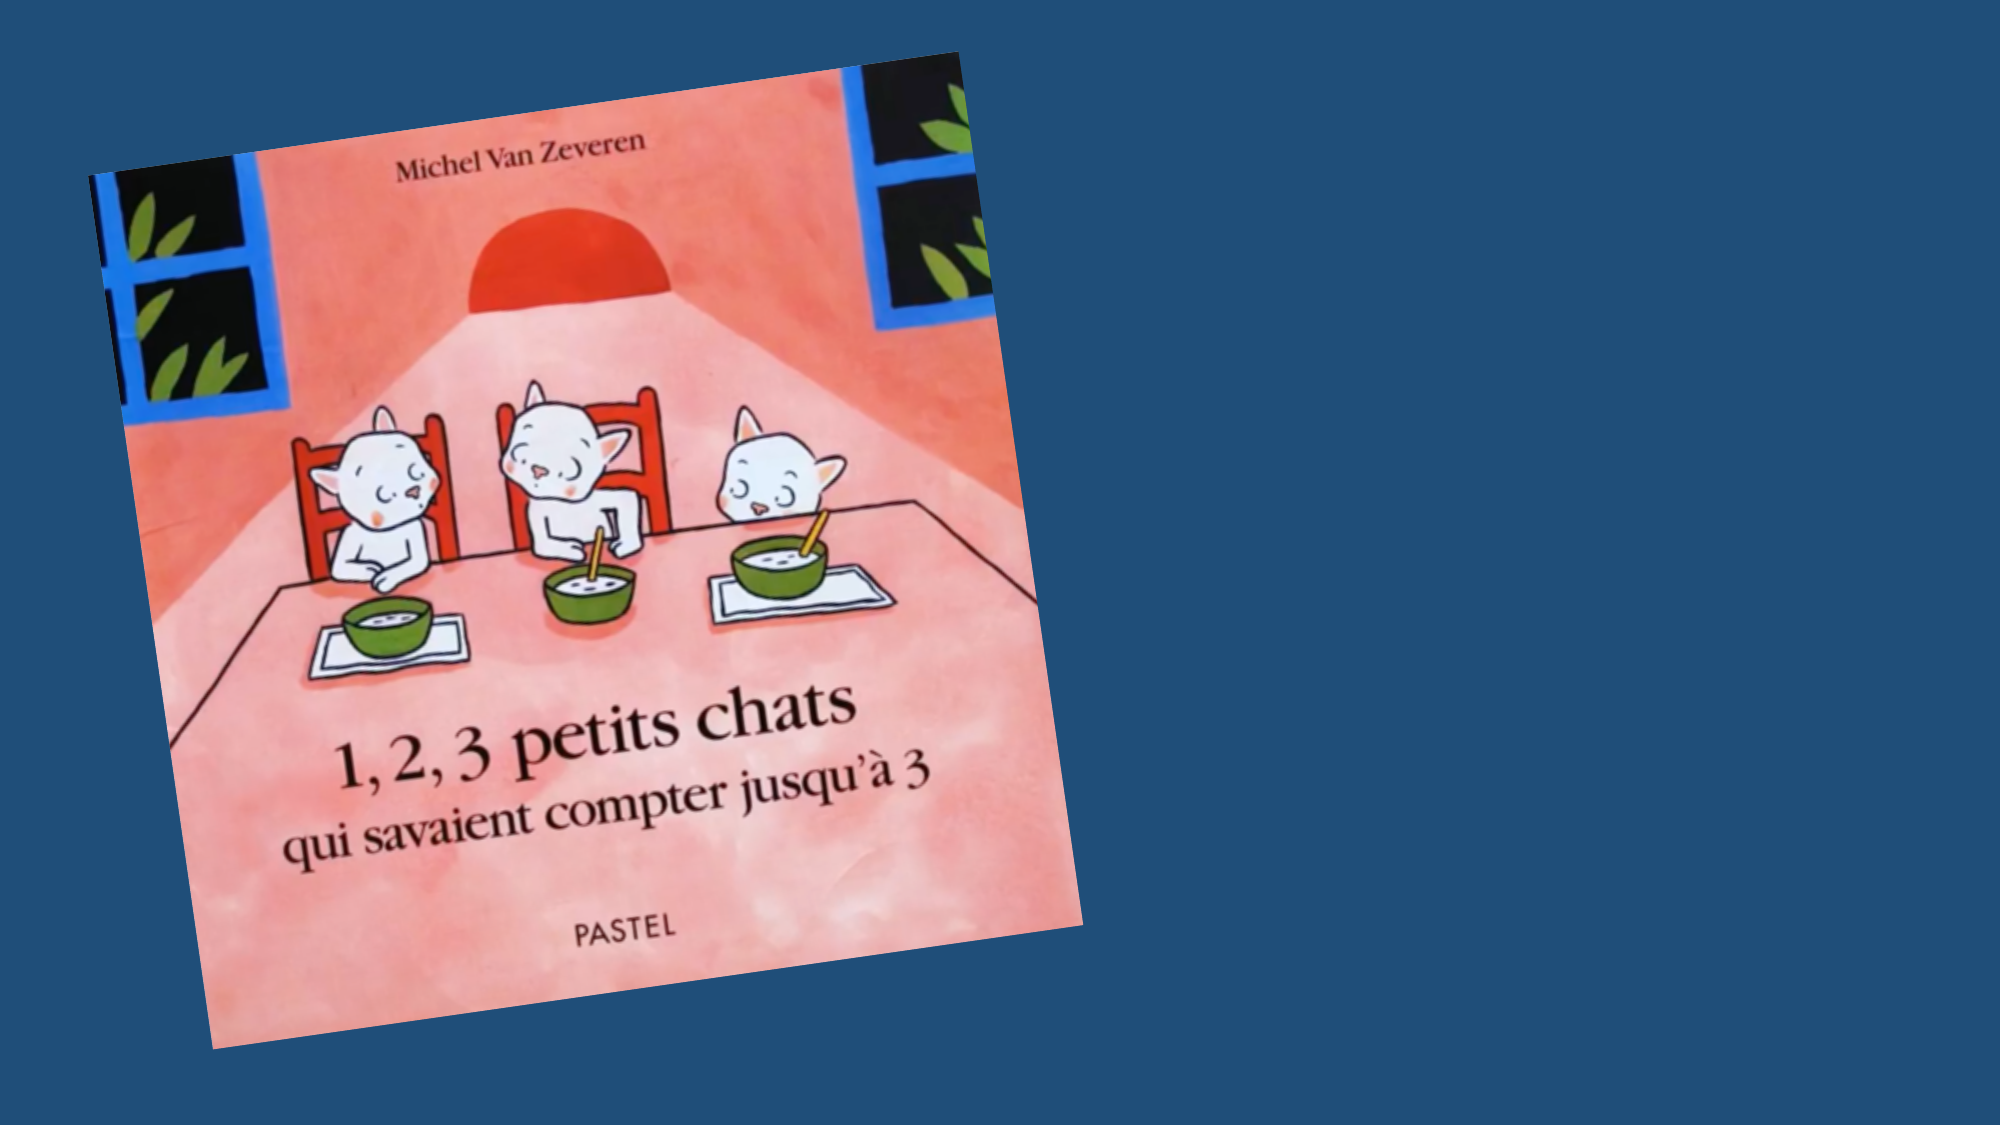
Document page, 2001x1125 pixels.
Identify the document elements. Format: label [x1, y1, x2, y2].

picture [145, 108, 1026, 992]
